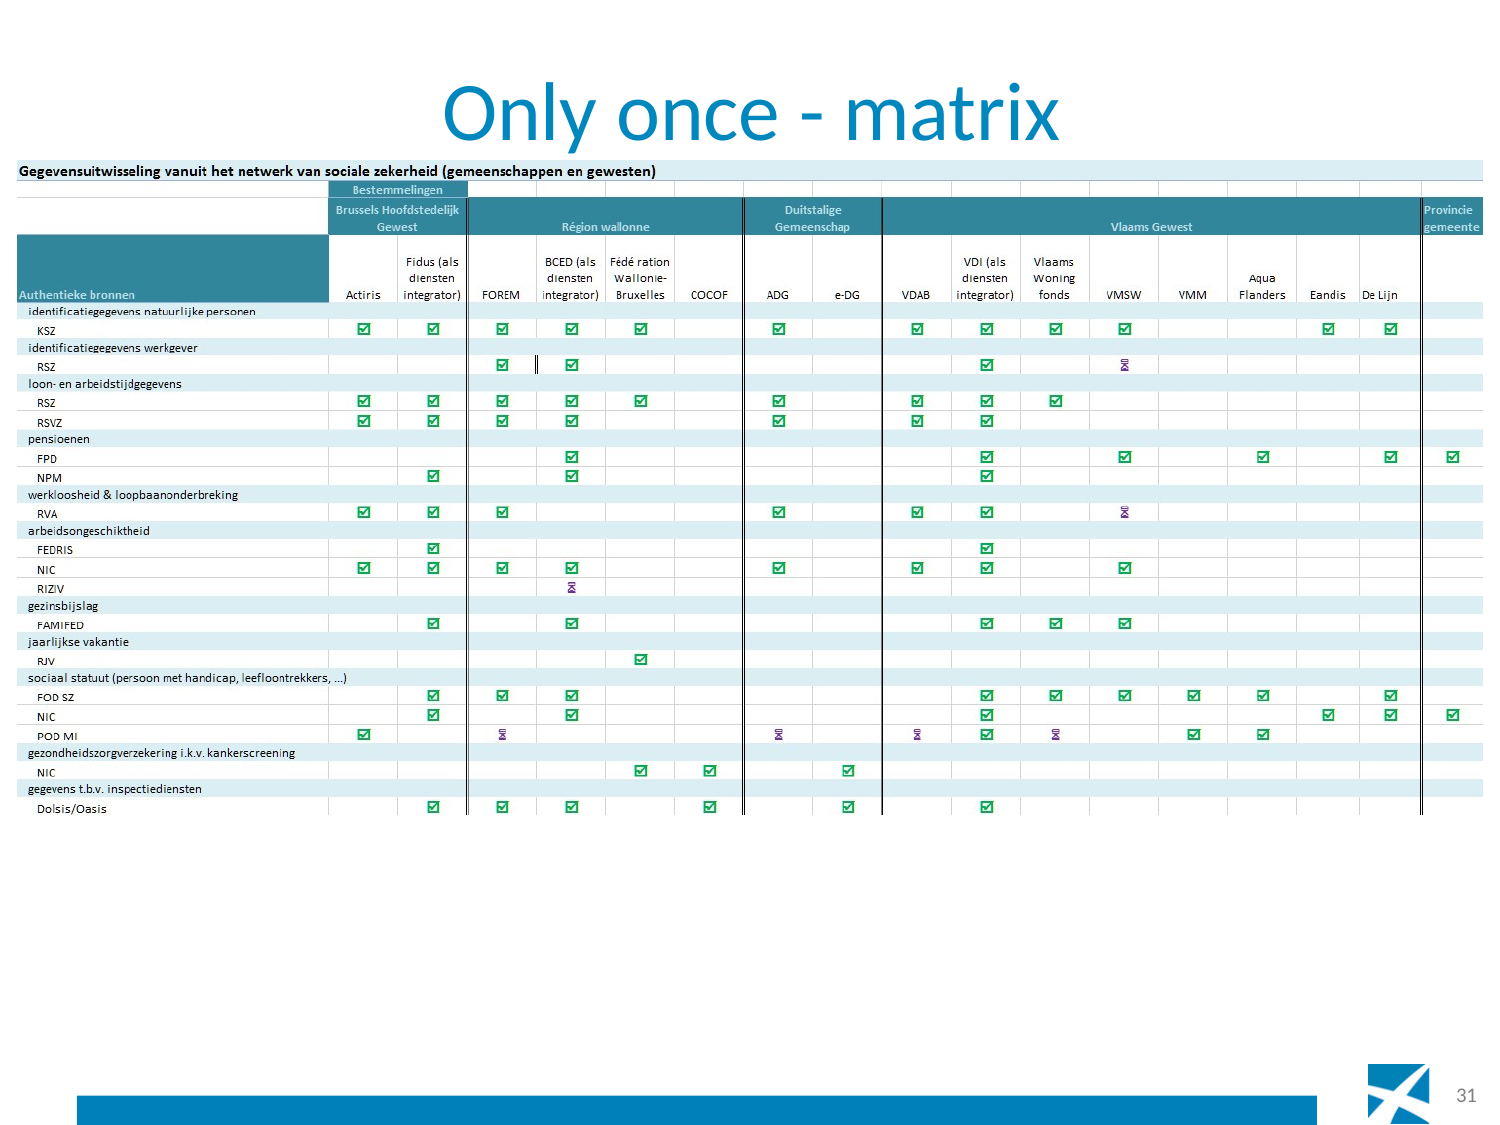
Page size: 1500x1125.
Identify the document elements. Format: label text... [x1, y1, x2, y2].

slide_number 31 [1368, 1064, 1492, 1125]
picture [17, 160, 1483, 816]
title Only once - matrix [76, 30, 1427, 159]
